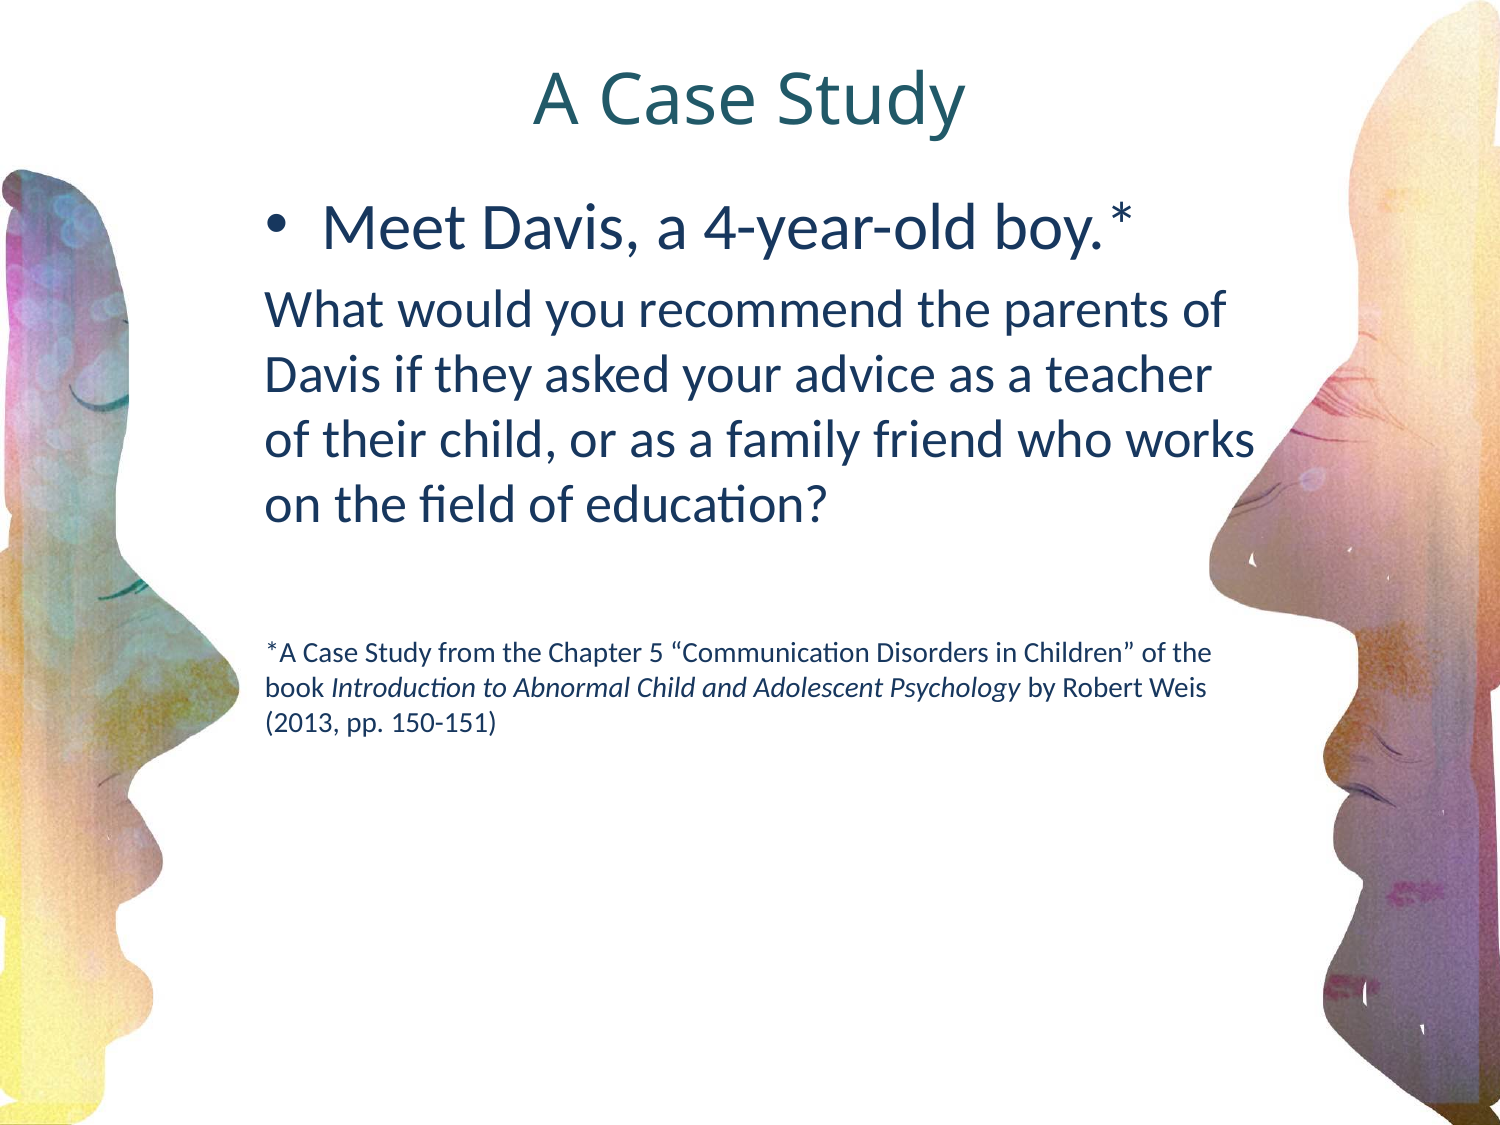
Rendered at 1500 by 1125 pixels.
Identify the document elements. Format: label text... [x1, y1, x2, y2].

list Meet Davis, a 4-year-old boy.* What would you recommend the parents of Davis if they asked your advice as a teacher of their child, or as a family friend who works on the field of education? *A Case Study from the Chapter 5 “Communication Disorders in Children” of the book Introduction to Abnormal Child and Adolescent Psychology by Robert Weis (2013, pp. 150-151) [249, 174, 1275, 800]
title A Case Study [75, 45, 1425, 233]
picture [0, 0, 1500, 1125]
